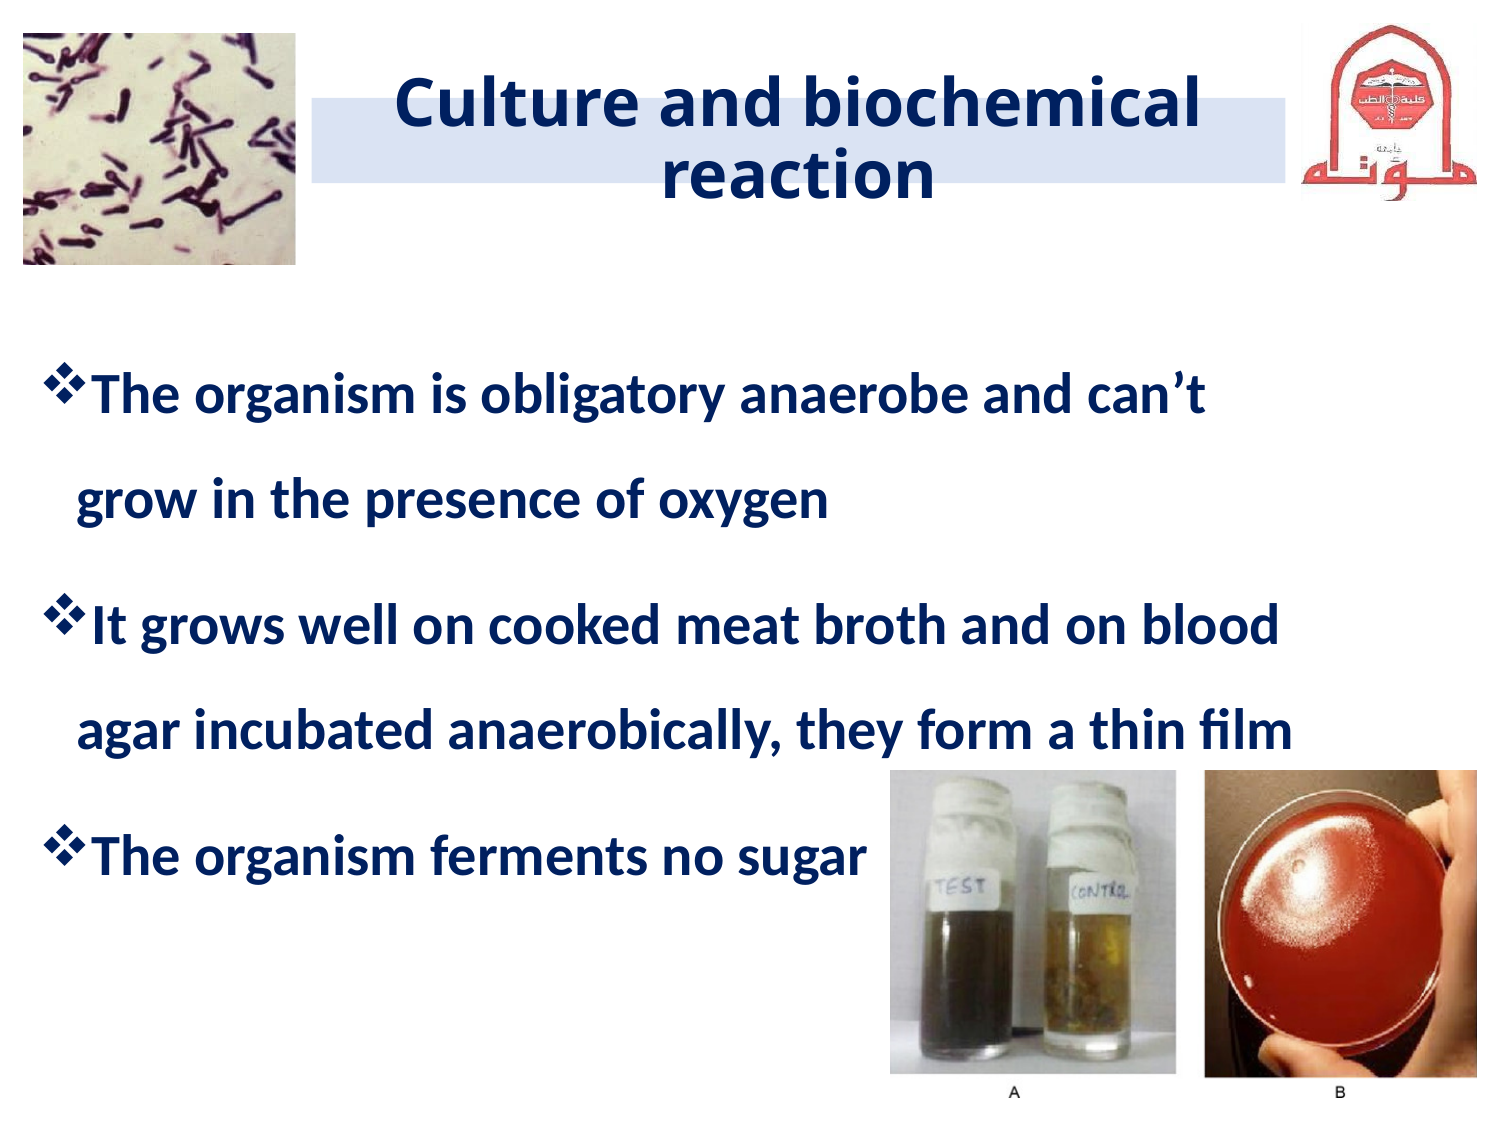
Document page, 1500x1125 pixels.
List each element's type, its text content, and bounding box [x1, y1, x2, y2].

picture [1301, 22, 1477, 201]
list The organism is obligatory anaerobe and can’t grow in the presence of oxygen It grows well on cooked meat broth and on blood agar incubated anaerobically, they form a thin film The organism ferments no sugar [23, 313, 1318, 1027]
picture [890, 770, 1477, 1098]
text_box Culture and biochemical reaction [311, 97, 1286, 184]
picture [23, 33, 296, 265]
